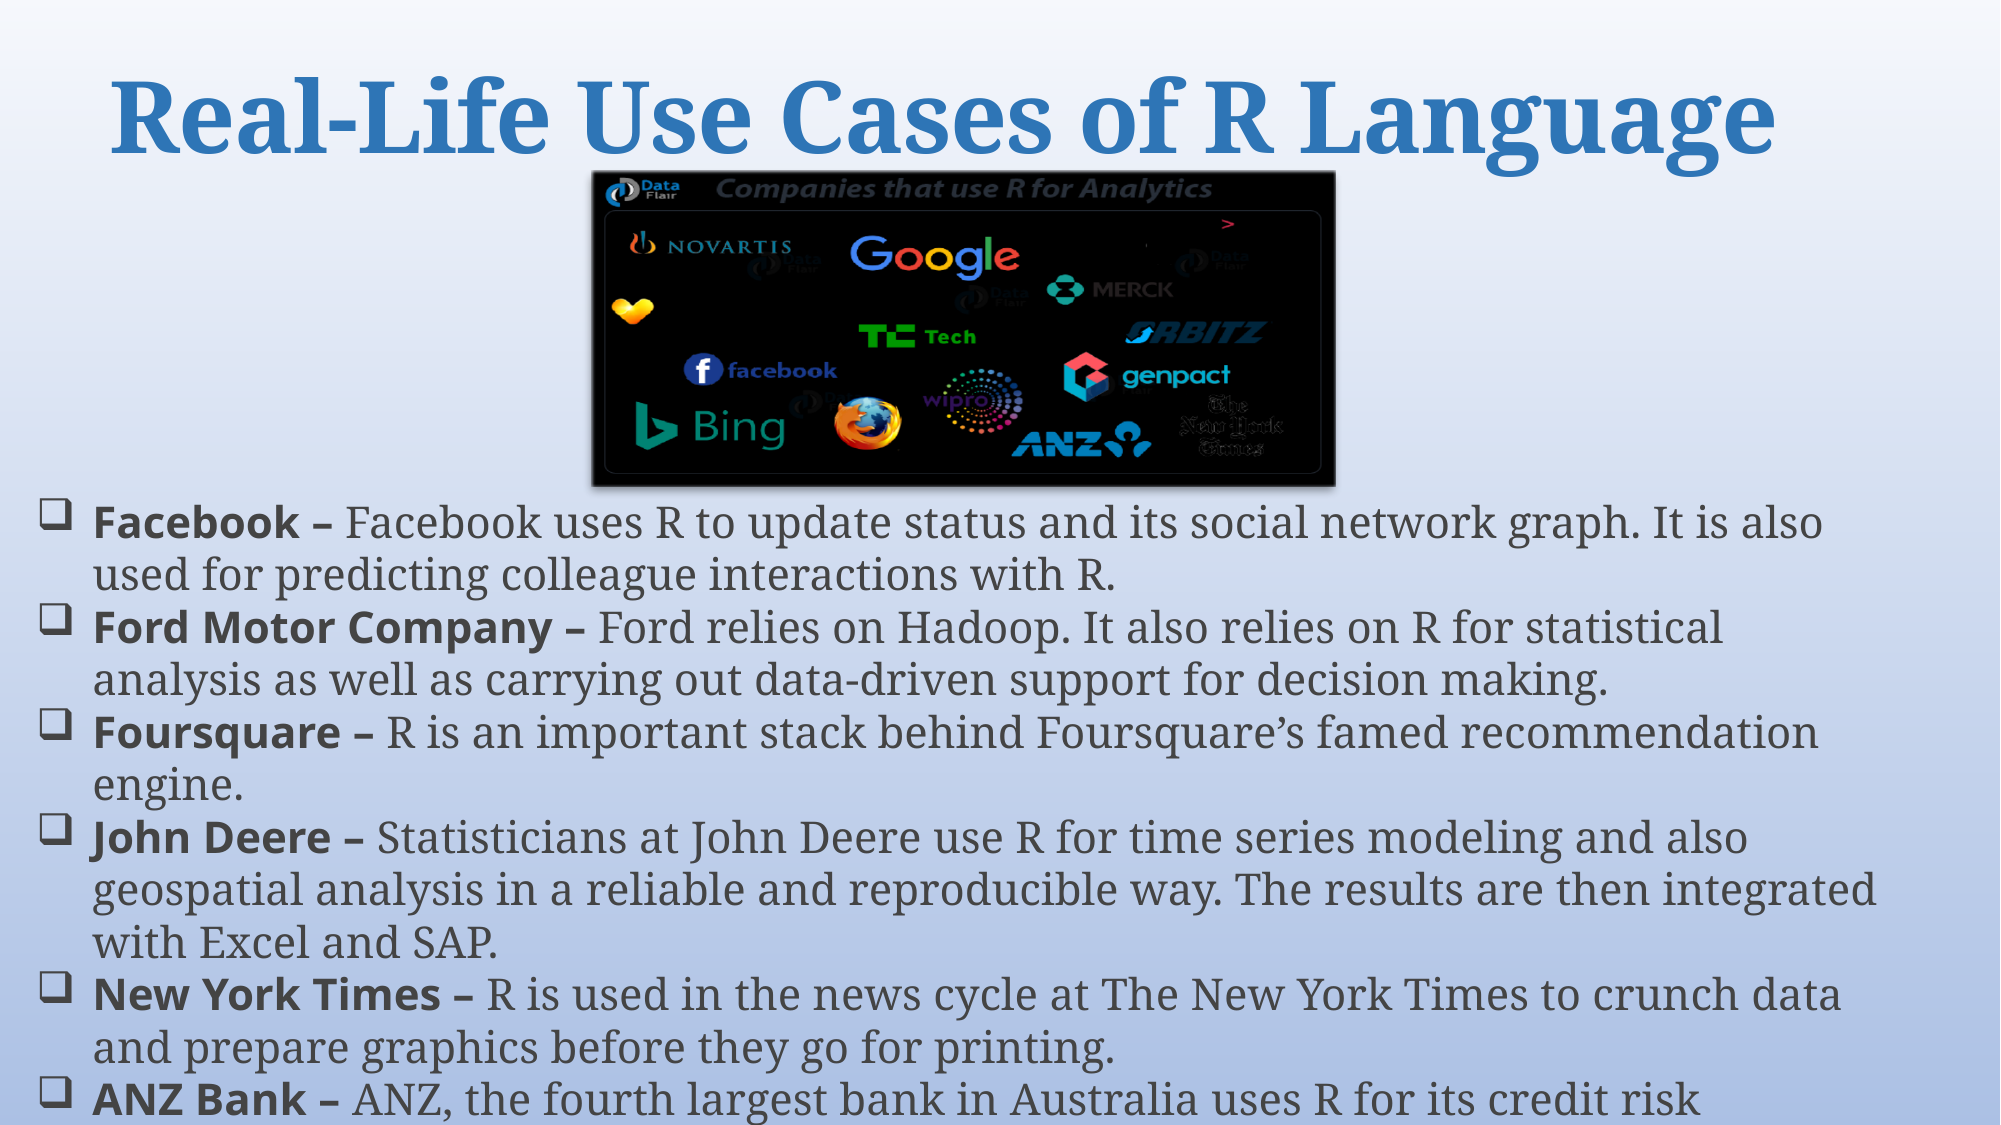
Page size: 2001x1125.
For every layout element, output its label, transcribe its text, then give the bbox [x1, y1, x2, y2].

text_box Real-Life Use Cases of R Language [94, 46, 1907, 226]
picture [591, 170, 1336, 487]
text_box Facebook – Facebook uses R to update status and its social network graph. It is also used for predicting colleague interactions with R. Ford Motor Company – Ford relies on Hadoop. It also relies on R for statistical analysis as well as carrying out data-driven support for decision making. Foursquare – R is an important stack behind Foursquare’s famed recommendation engine. John Deere – Statisticians at John Deere use R for time series modeling and also geospatial analysis in a reliable and reproducible way. The results are then integrated with Excel and SAP. New York Times – R is used in the news cycle at The New York Times to crunch data and prepare graphics before they go for printing. ANZ Bank – ANZ, the fourth largest bank in Australia uses R for its credit risk analysis. [21, 486, 1906, 1125]
